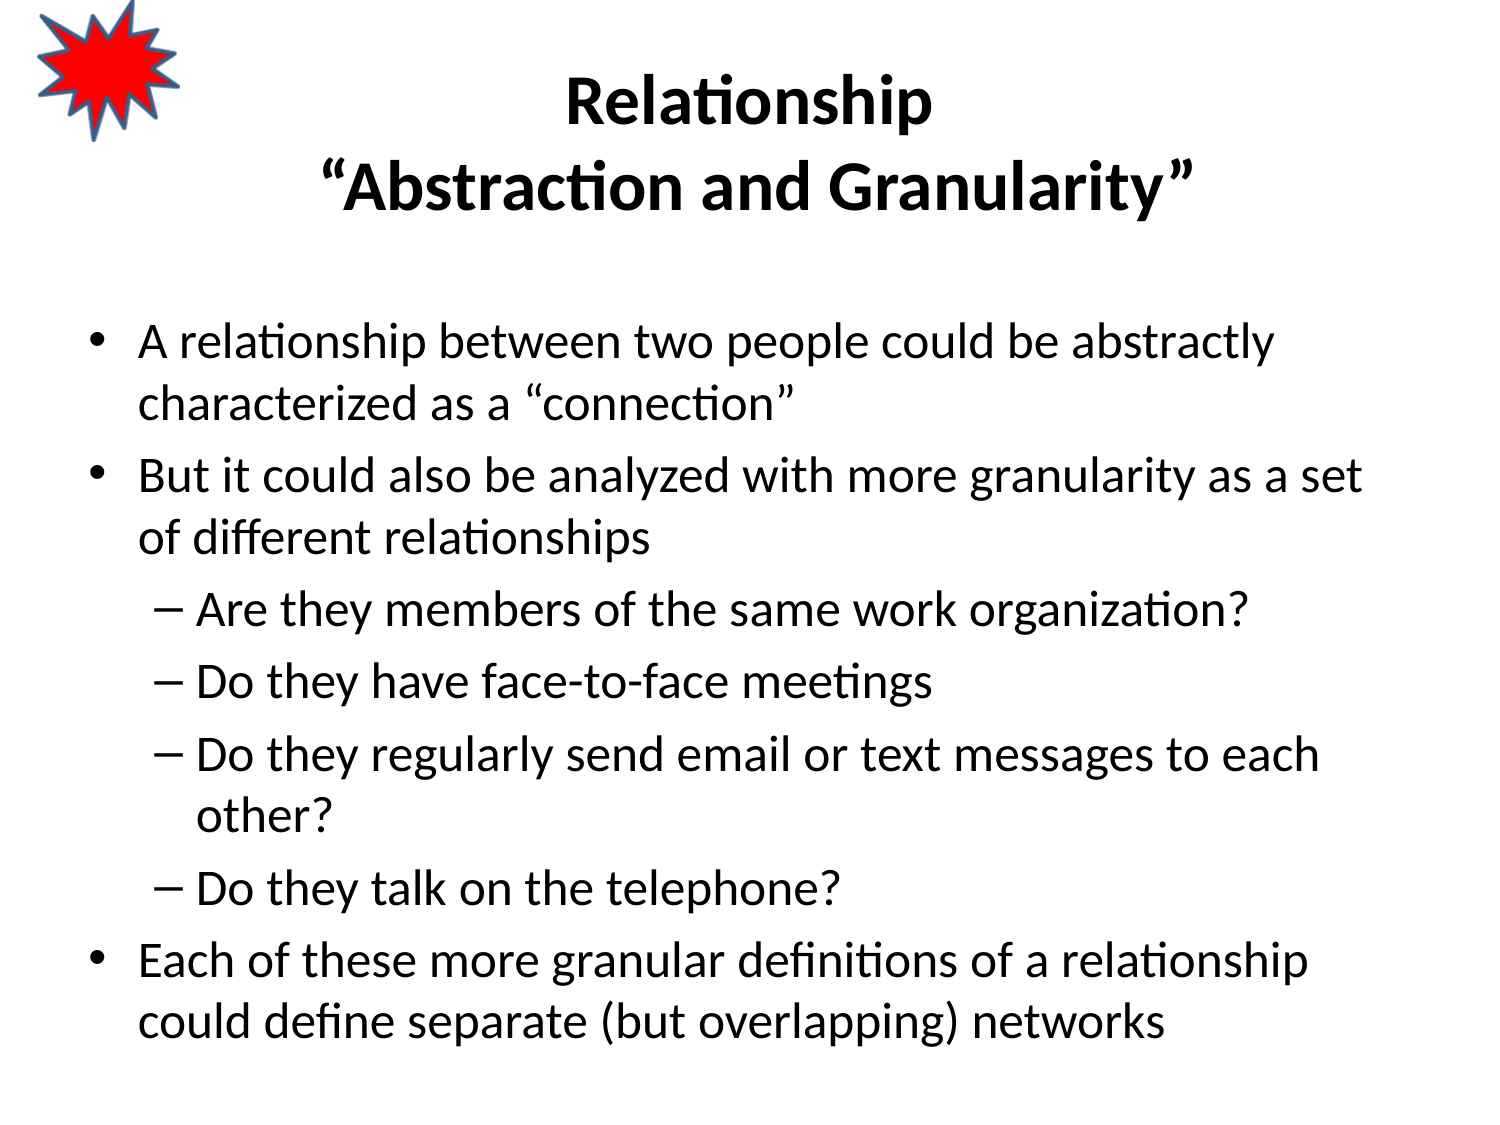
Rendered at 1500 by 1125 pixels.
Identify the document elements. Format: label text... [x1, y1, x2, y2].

title Relationship “Abstraction and Granularity” [75, 45, 1425, 233]
list A relationship between two people could be abstractly characterized as a “connection” But it could also be analyzed with more granularity as a set of different relationships Are they members of the same work organization? Do they have face-to-face meetings Do they regularly send email or text messages to each other? Do they talk on the telephone? Each of these more granular definitions of a relationship could define separate (but overlapping) networks [73, 299, 1424, 1075]
picture [37, 0, 180, 143]
